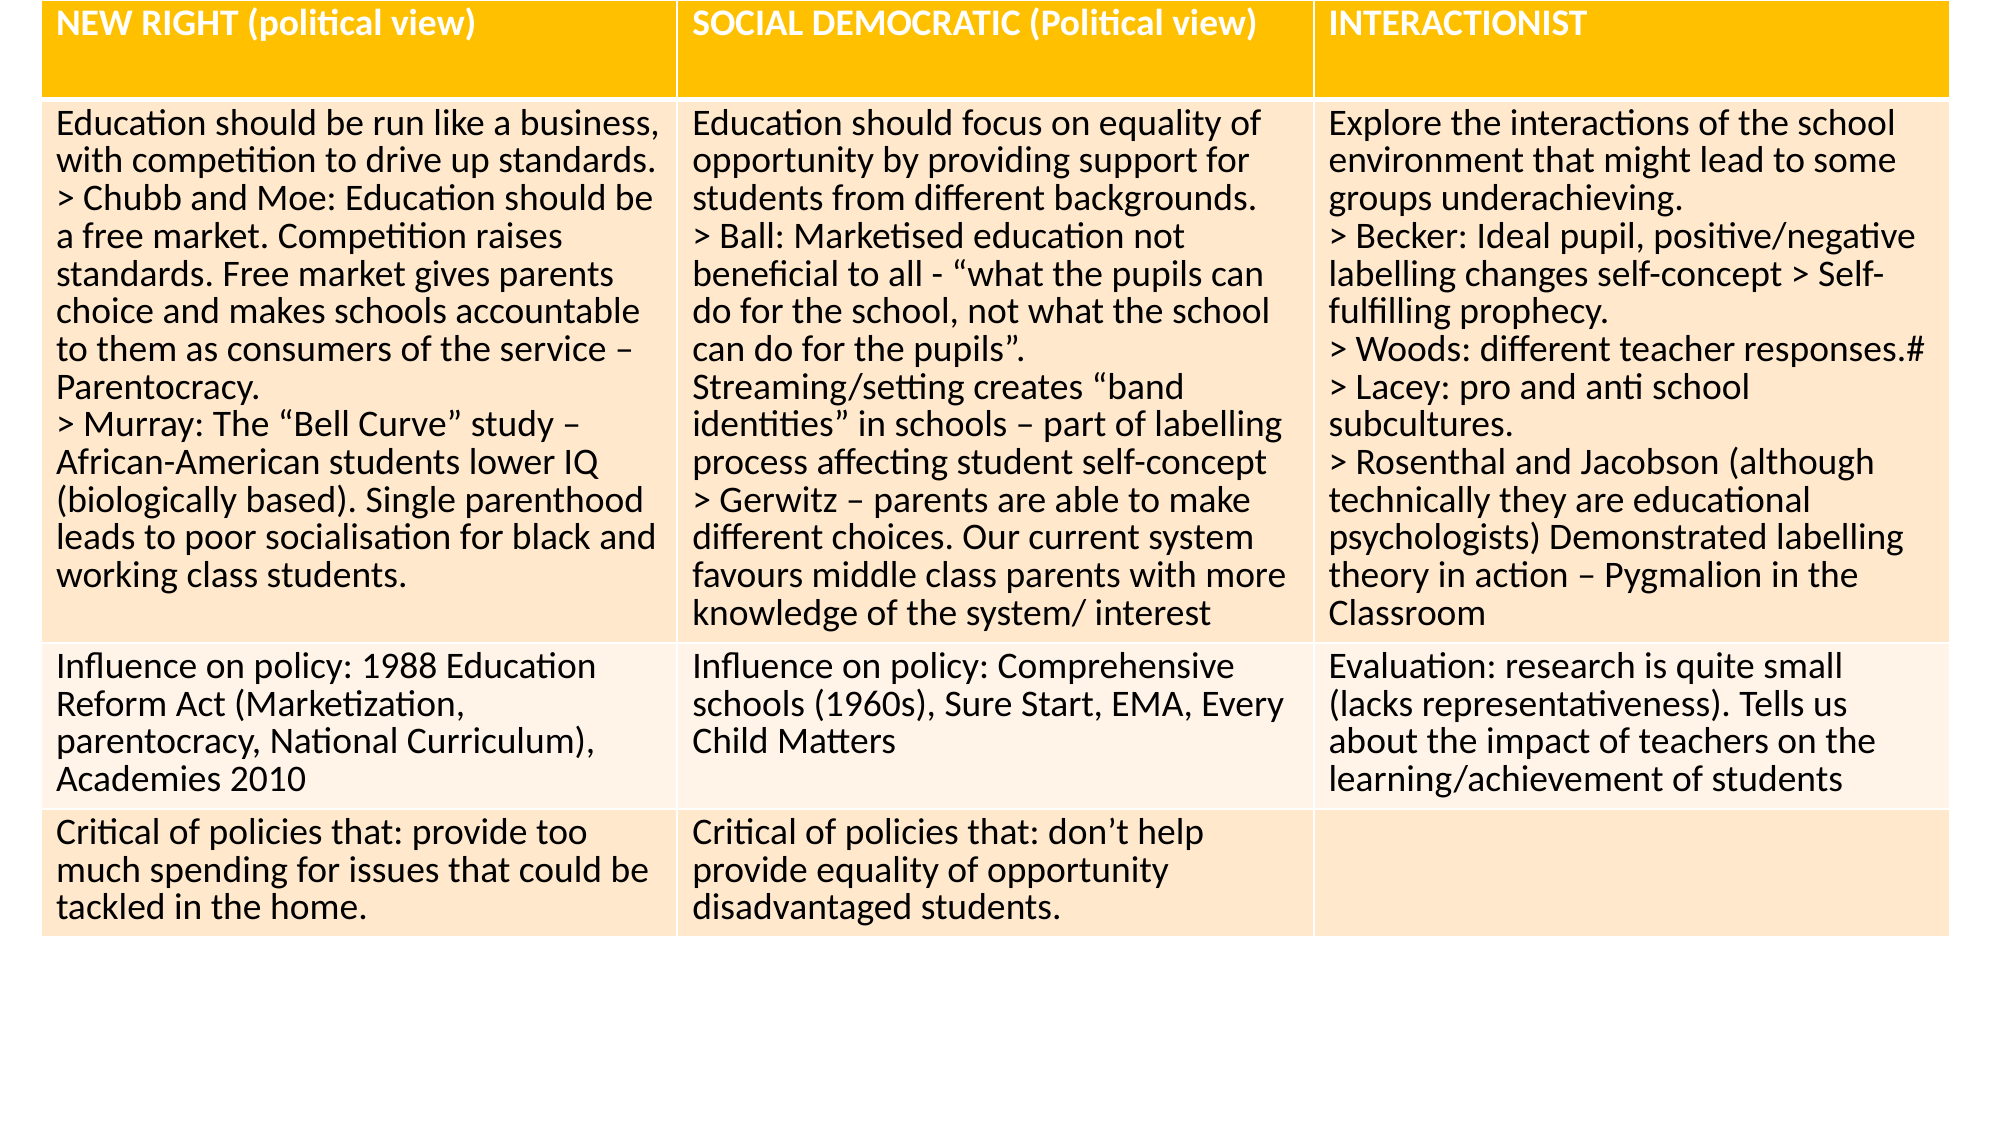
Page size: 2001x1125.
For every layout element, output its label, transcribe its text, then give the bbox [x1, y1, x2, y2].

table_cell Influence on policy: 1988 Education Reform Act (Marketization, parentocracy, National Curriculum), Academies 2010 [42, 644, 676, 808]
table_header NEW RIGHT (political view) [42, 1, 676, 97]
table_cell Critical of policies that: provide too much spending for issues that could be tackled in the home. [42, 810, 676, 936]
table_cell Education should focus on equality of opportunity by providing support for students from different backgrounds. > Ball: Marketised education not beneficial to all - “what the pupils can do for the school, not what the school can do for the pupils”. Streaming/setting creates “band identities” in schools – part of labelling process affecting student self-concept > Gerwitz – parents are able to make different choices. Our current system favours middle class parents with more knowledge of the system/ interest [678, 102, 1313, 642]
table_cell [1315, 810, 1949, 936]
table_cell Education should be run like a business, with competition to drive up standards. > Chubb and Moe: Education should be a free market. Competition raises standards. Free market gives parents choice and makes schools accountable to them as consumers of the service – Parentocracy. > Murray: The “Bell Curve” study – African-American students lower IQ (biologically based). Single parenthood leads to poor socialisation for black and working class students. [42, 102, 676, 642]
table_cell Explore the interactions of the school environment that might lead to some groups underachieving. > Becker: Ideal pupil, positive/negative labelling changes self-concept > Self-fulfilling prophecy. > Woods: different teacher responses.# > Lacey: pro and anti school subcultures. > Rosenthal and Jacobson (although technically they are educational psychologists) Demonstrated labelling theory in action – Pygmalion in the Classroom [1315, 102, 1949, 642]
table_cell Critical of policies that: don’t help provide equality of opportunity disadvantaged students. [678, 810, 1313, 936]
table_cell Evaluation: research is quite small (lacks representativeness). Tells us about the impact of teachers on the learning/achievement of students [1315, 644, 1949, 808]
table_header SOCIAL DEMOCRATIC (Political view) [678, 1, 1313, 97]
table_header INTERACTIONIST [1315, 1, 1949, 97]
table_cell Influence on policy: Comprehensive schools (1960s), Sure Start, EMA, Every Child Matters [678, 644, 1313, 808]
